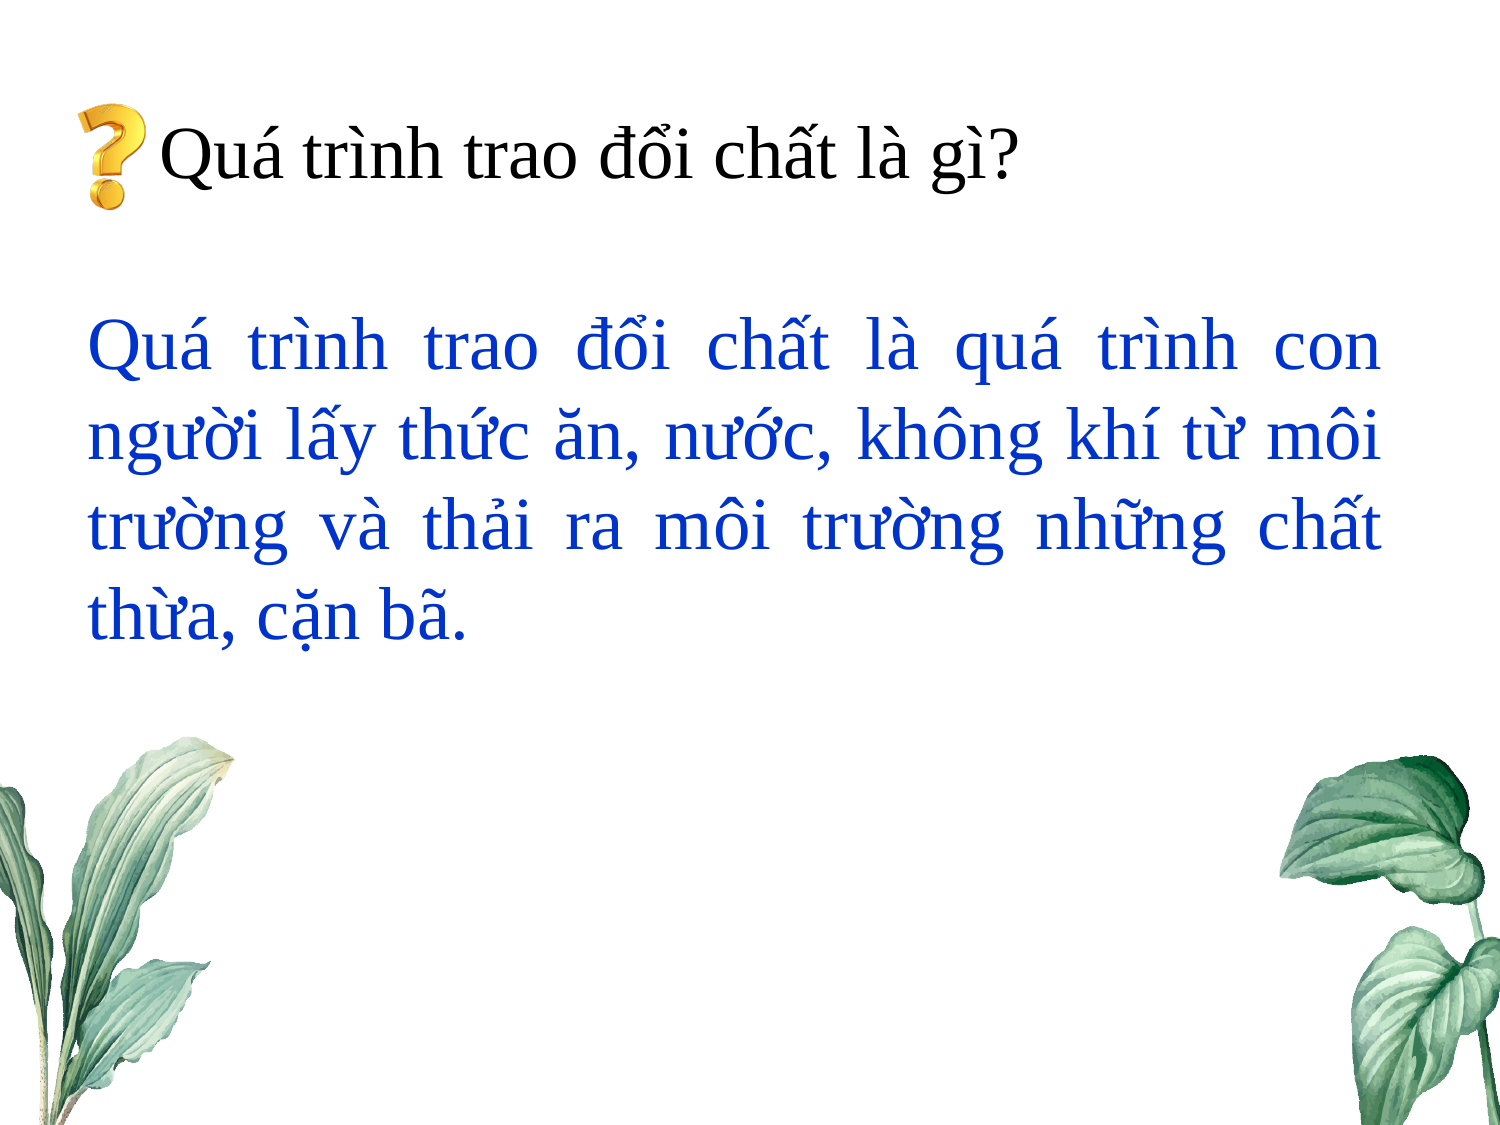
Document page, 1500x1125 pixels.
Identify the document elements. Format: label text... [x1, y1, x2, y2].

text_box Quá trình trao đổi chất là gì? [144, 96, 1208, 202]
picture [1279, 755, 1500, 1125]
picture [0, 722, 235, 1125]
picture [72, 99, 149, 218]
text_box Quá trình trao đổi chất là quá trình con người lấy thức ăn, nước, không khí từ môi trường và thải ra môi trường những chất thừa, cặn bã. [72, 287, 1398, 663]
